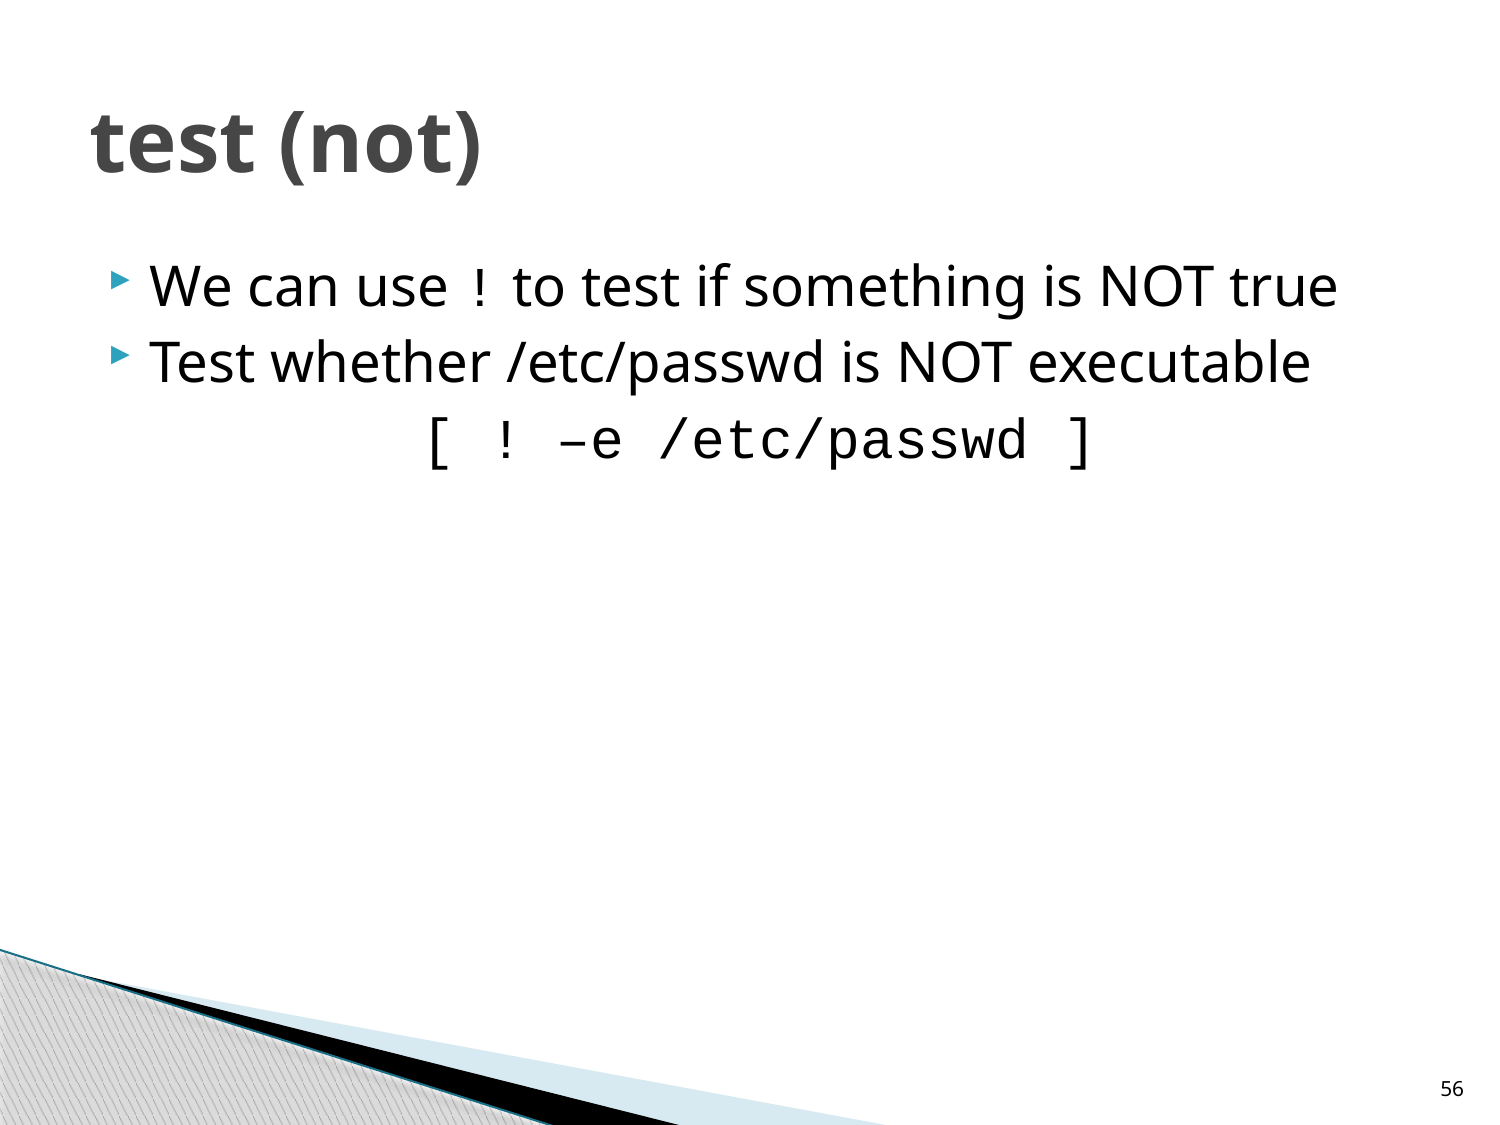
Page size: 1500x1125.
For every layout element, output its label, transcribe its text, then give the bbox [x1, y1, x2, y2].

list We can use ! to test if something is NOT true Test whether /etc/passwd is NOT executable [ ! –e /etc/passwd ] [74, 242, 1426, 986]
title test (not) [75, 45, 1425, 233]
slide_number 56 [1418, 1051, 1479, 1112]
